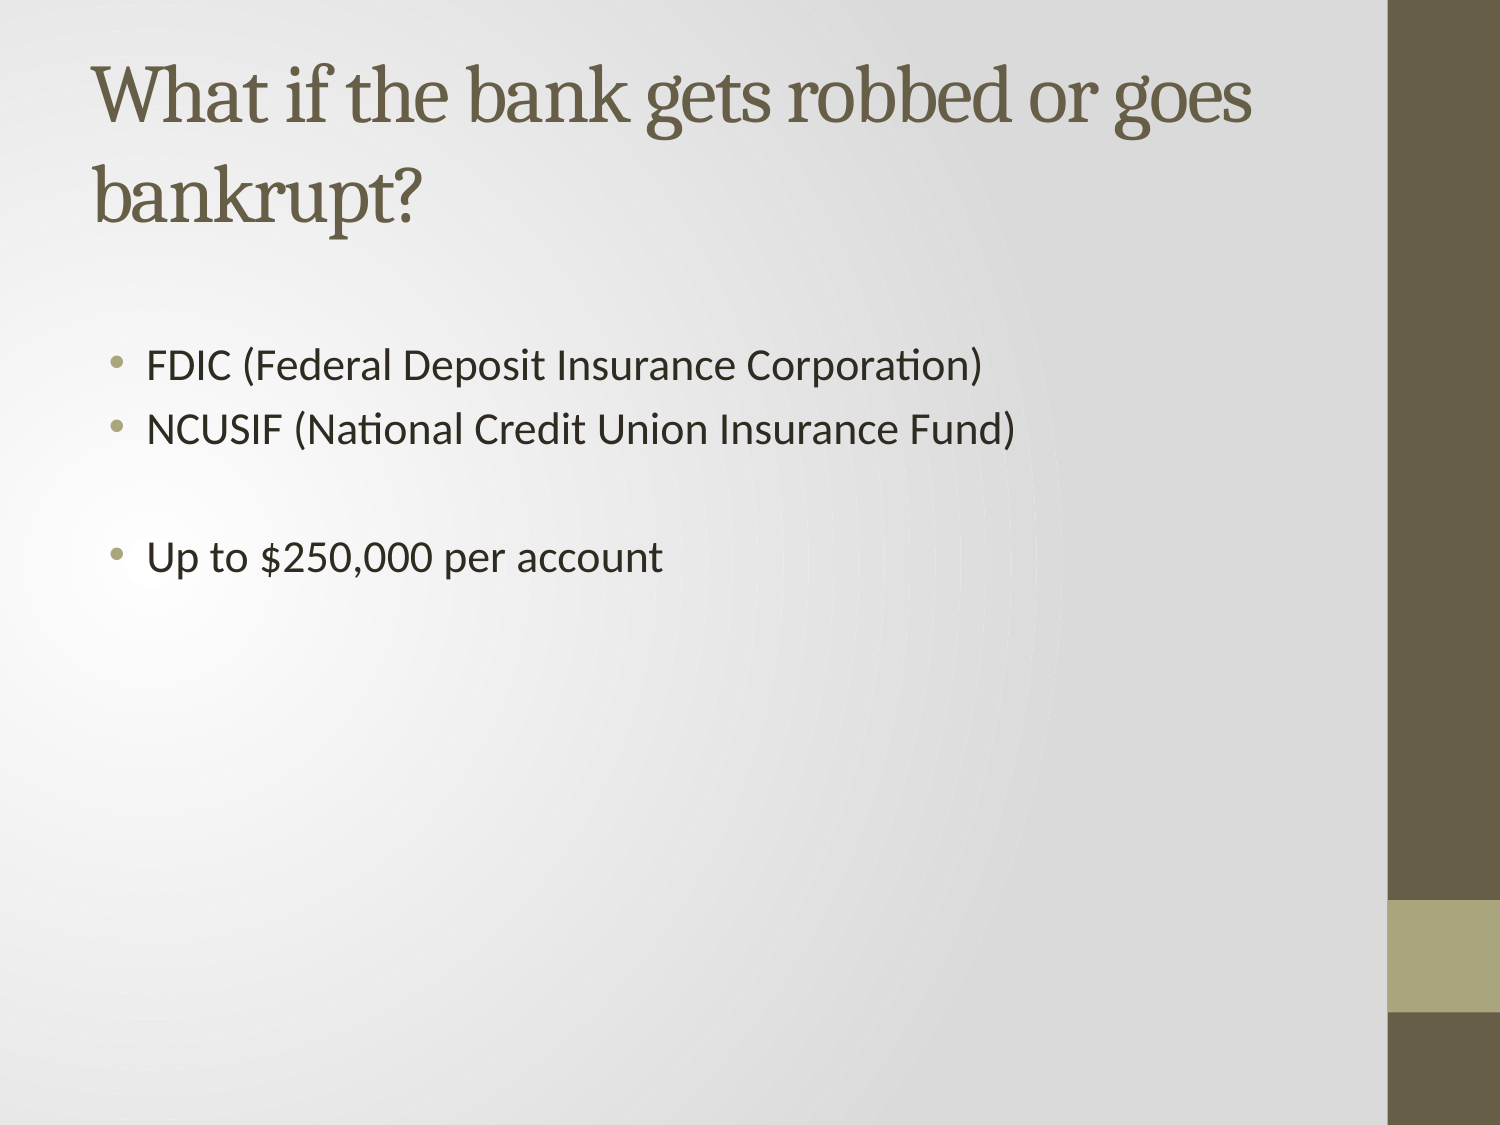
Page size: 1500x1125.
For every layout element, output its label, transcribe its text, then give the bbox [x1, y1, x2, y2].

list FDIC (Federal Deposit Insurance Corporation) NCUSIF (National Credit Union Insurance Fund) Up to $250,000 per account [75, 262, 1325, 1050]
title What if the bank gets robbed or goes bankrupt? [75, 45, 1325, 233]
